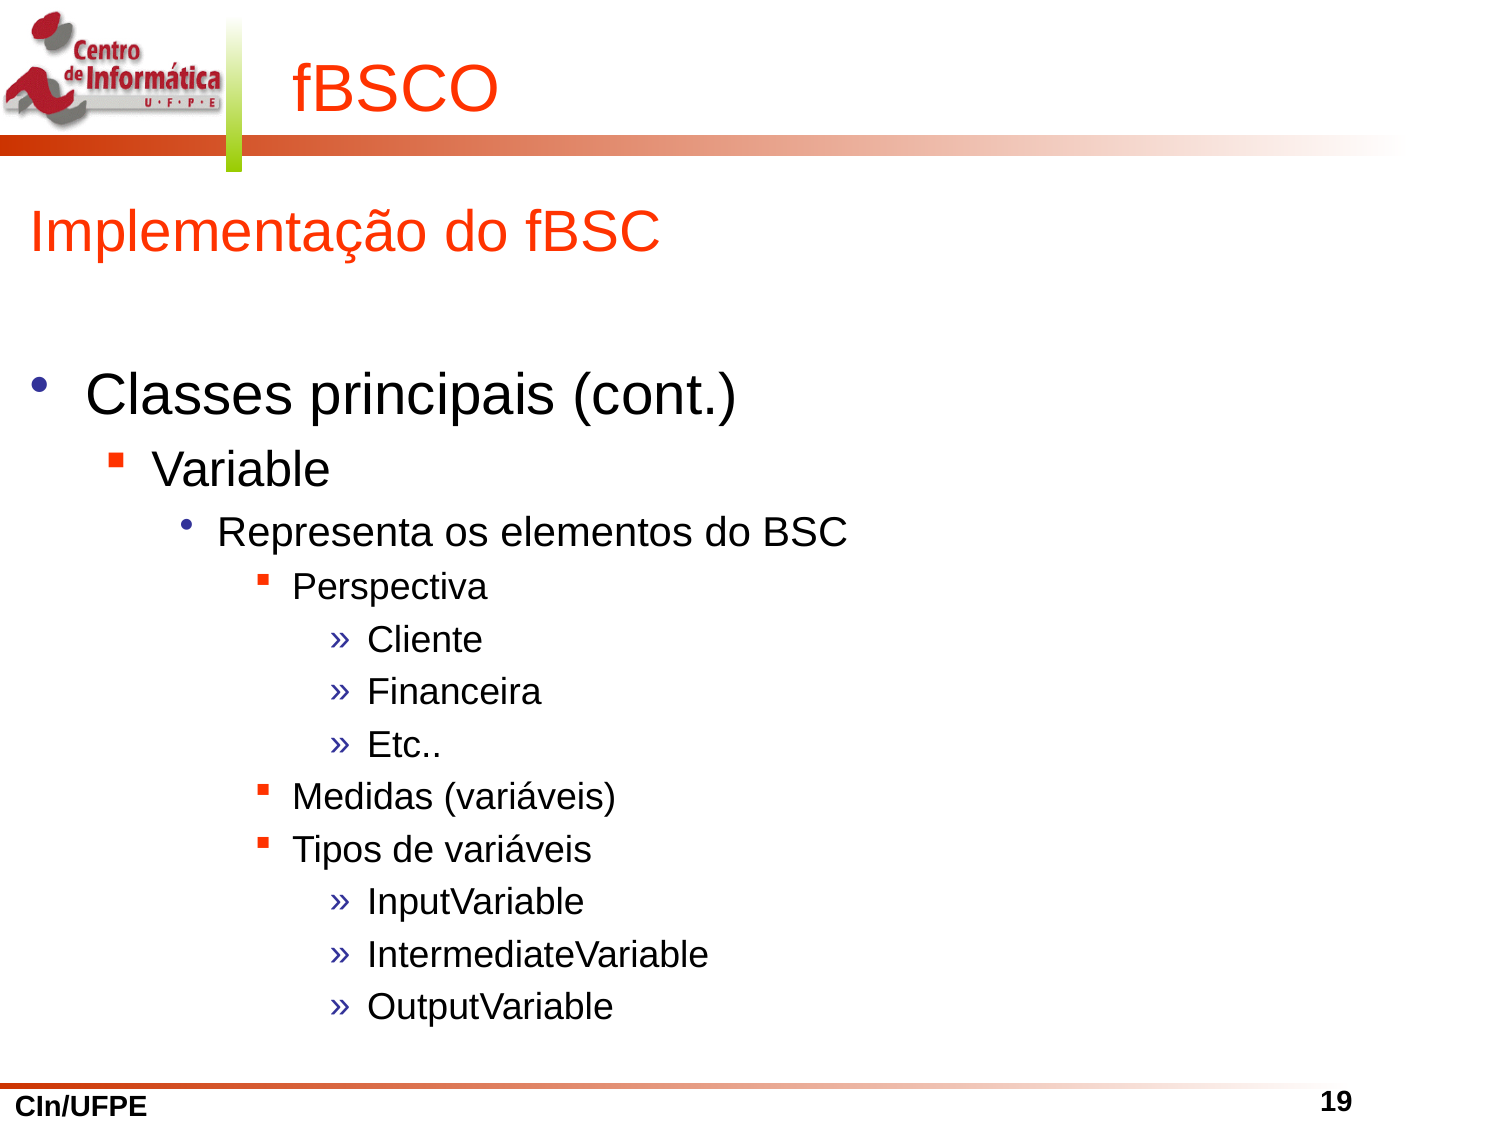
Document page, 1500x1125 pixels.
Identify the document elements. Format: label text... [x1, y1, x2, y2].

picture [0, 0, 232, 135]
title fBSCO [277, 30, 1157, 133]
list Implementação do fBSC Classes principais (cont.) Variable Representa os elementos do BSC Perspectiva Cliente Financeira Etc.. Medidas (variáveis) Tipos de variáveis InputVariable IntermediateVariable OutputVariable [14, 185, 1484, 1074]
slide_number 19 [1304, 1074, 1431, 1125]
